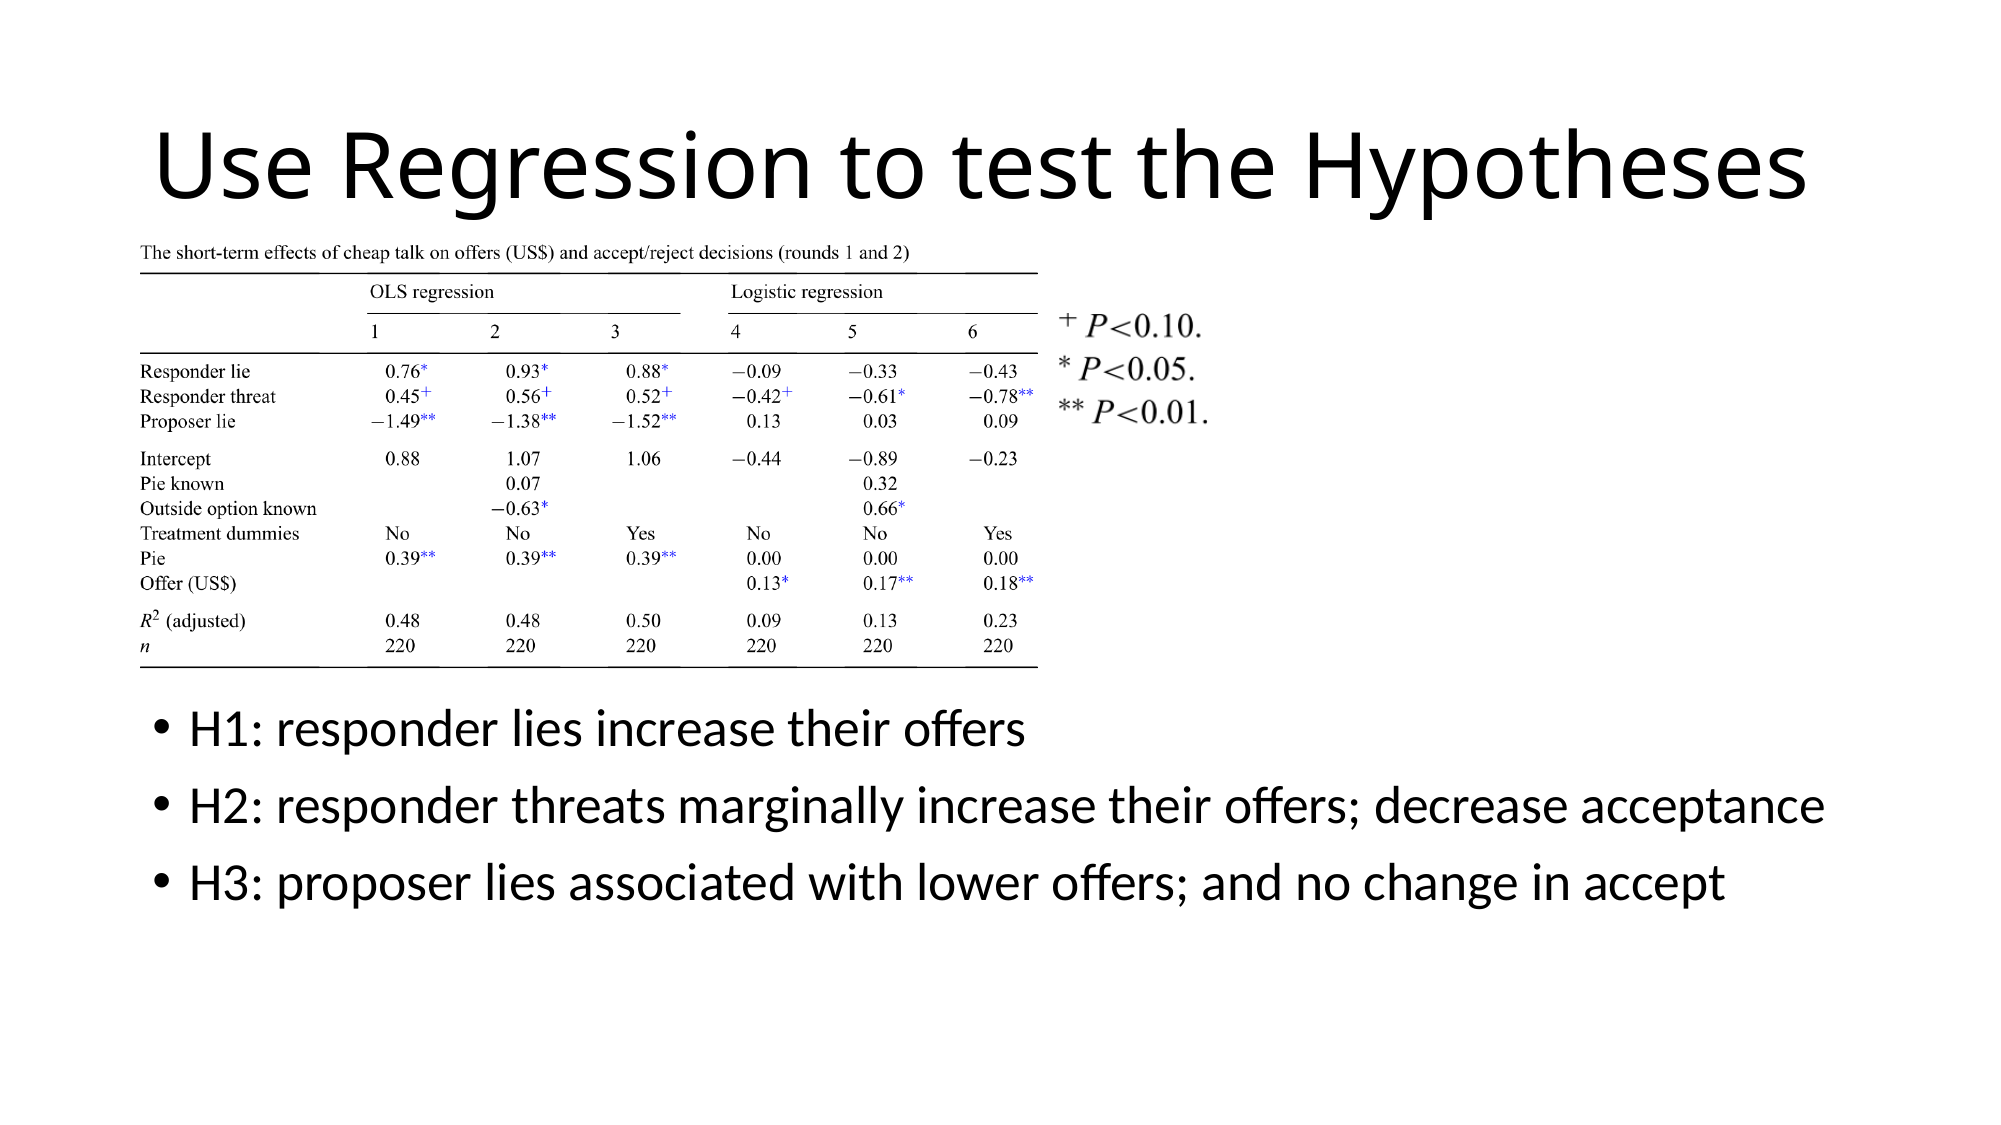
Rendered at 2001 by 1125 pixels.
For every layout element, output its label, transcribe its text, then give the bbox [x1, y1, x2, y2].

list H1: responder lies increase their offers H2: responder threats marginally increase their offers; decrease acceptance H3: proposer lies associated with lower offers; and no change in accept [137, 692, 1863, 1014]
title Use Regression to test the Hypotheses [137, 59, 1863, 278]
picture [137, 242, 1223, 675]
